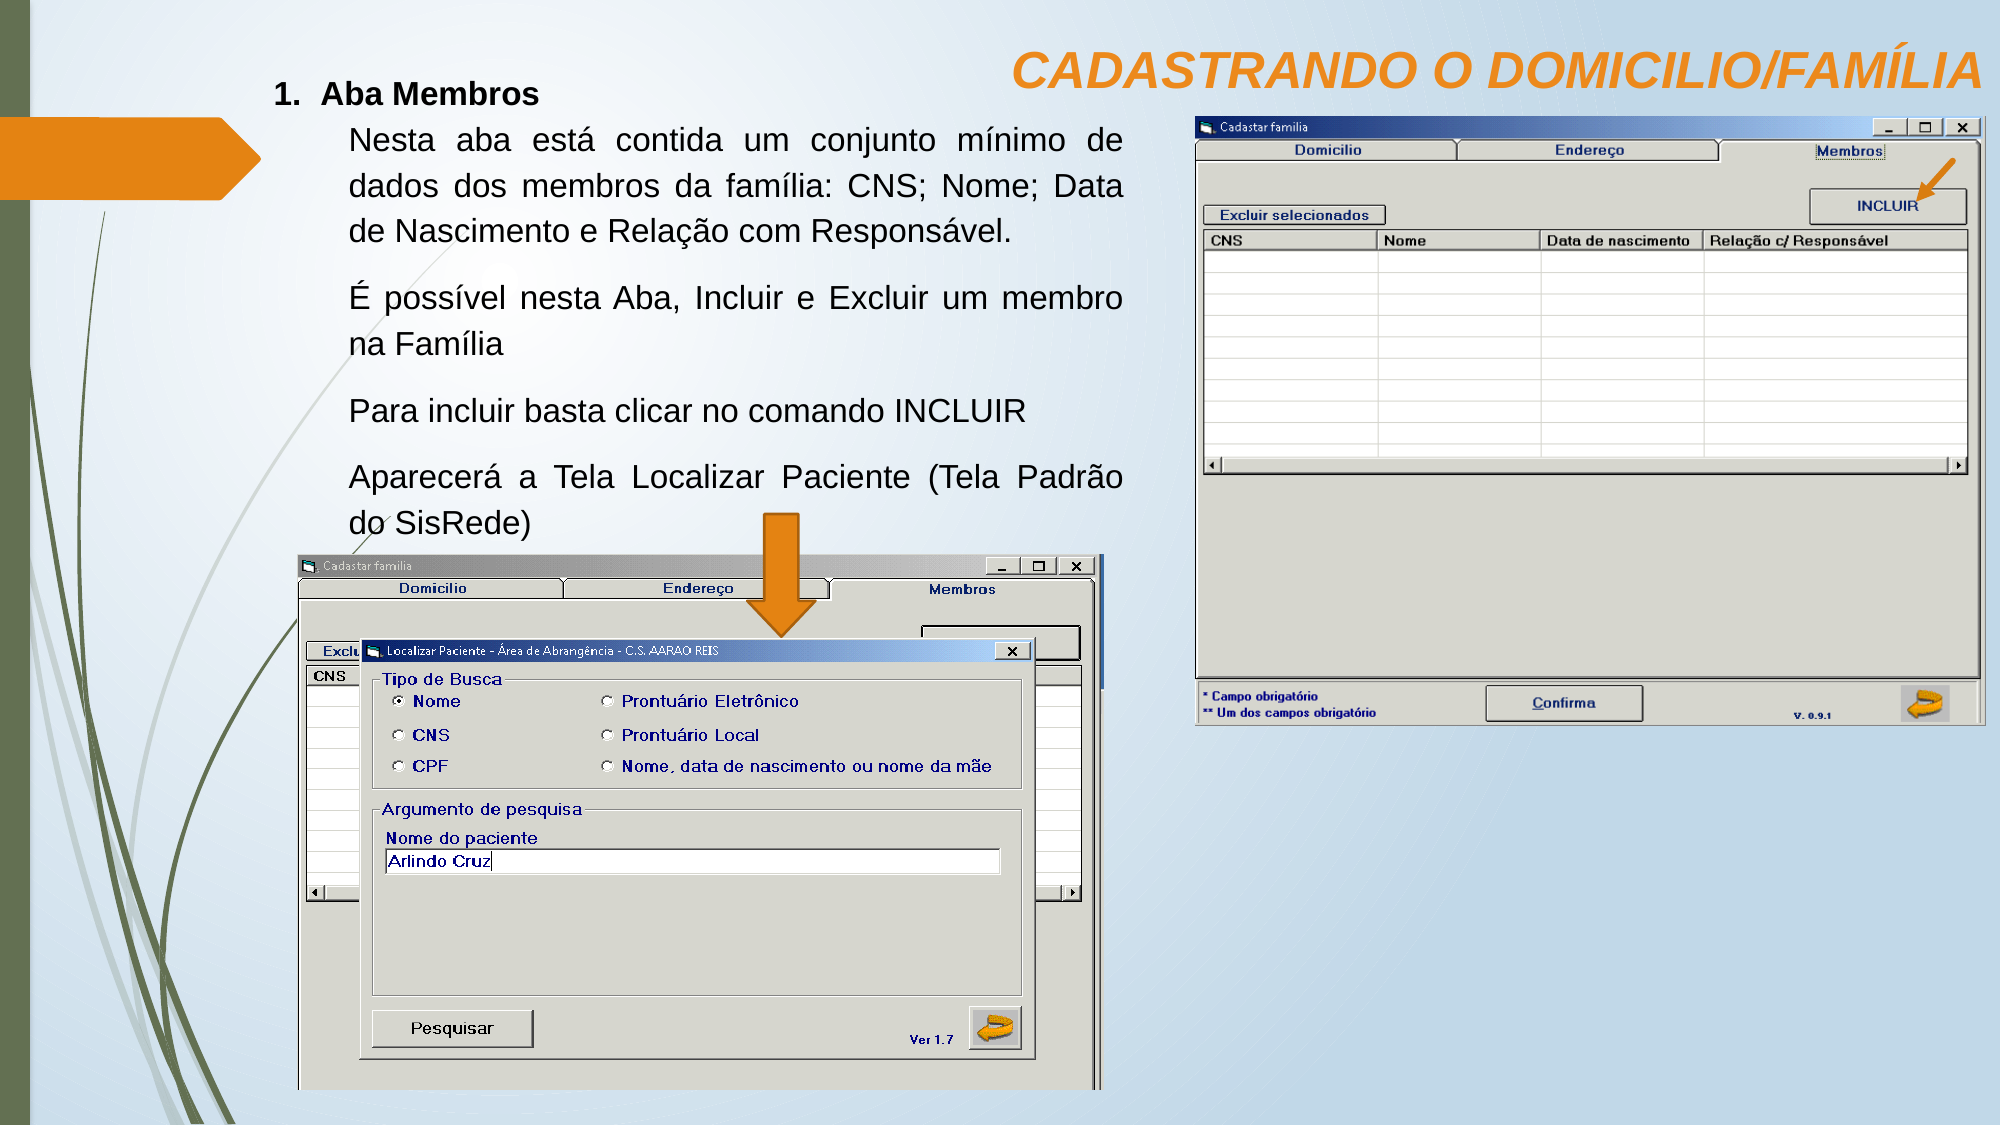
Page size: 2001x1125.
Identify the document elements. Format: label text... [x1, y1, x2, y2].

text_box Aba Membros Nesta aba está contida um conjunto mínimo de dados dos membros da família: CNS; Nome; Data de Nascimento e Relação com Responsável. É possível nesta Aba, Incluir e Excluir um membro na Família Para incluir basta clicar no comando INCLUIR Aparecerá a Tela Localizar Paciente (Tela Padrão do SisRede) [183, 58, 1140, 549]
title CADASTRANDO O DOMICILIO/FAMÍLIA [425, 28, 2000, 138]
picture [297, 554, 1104, 1090]
text_box [762, 512, 800, 554]
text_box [1915, 160, 1953, 203]
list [1195, 116, 1986, 726]
